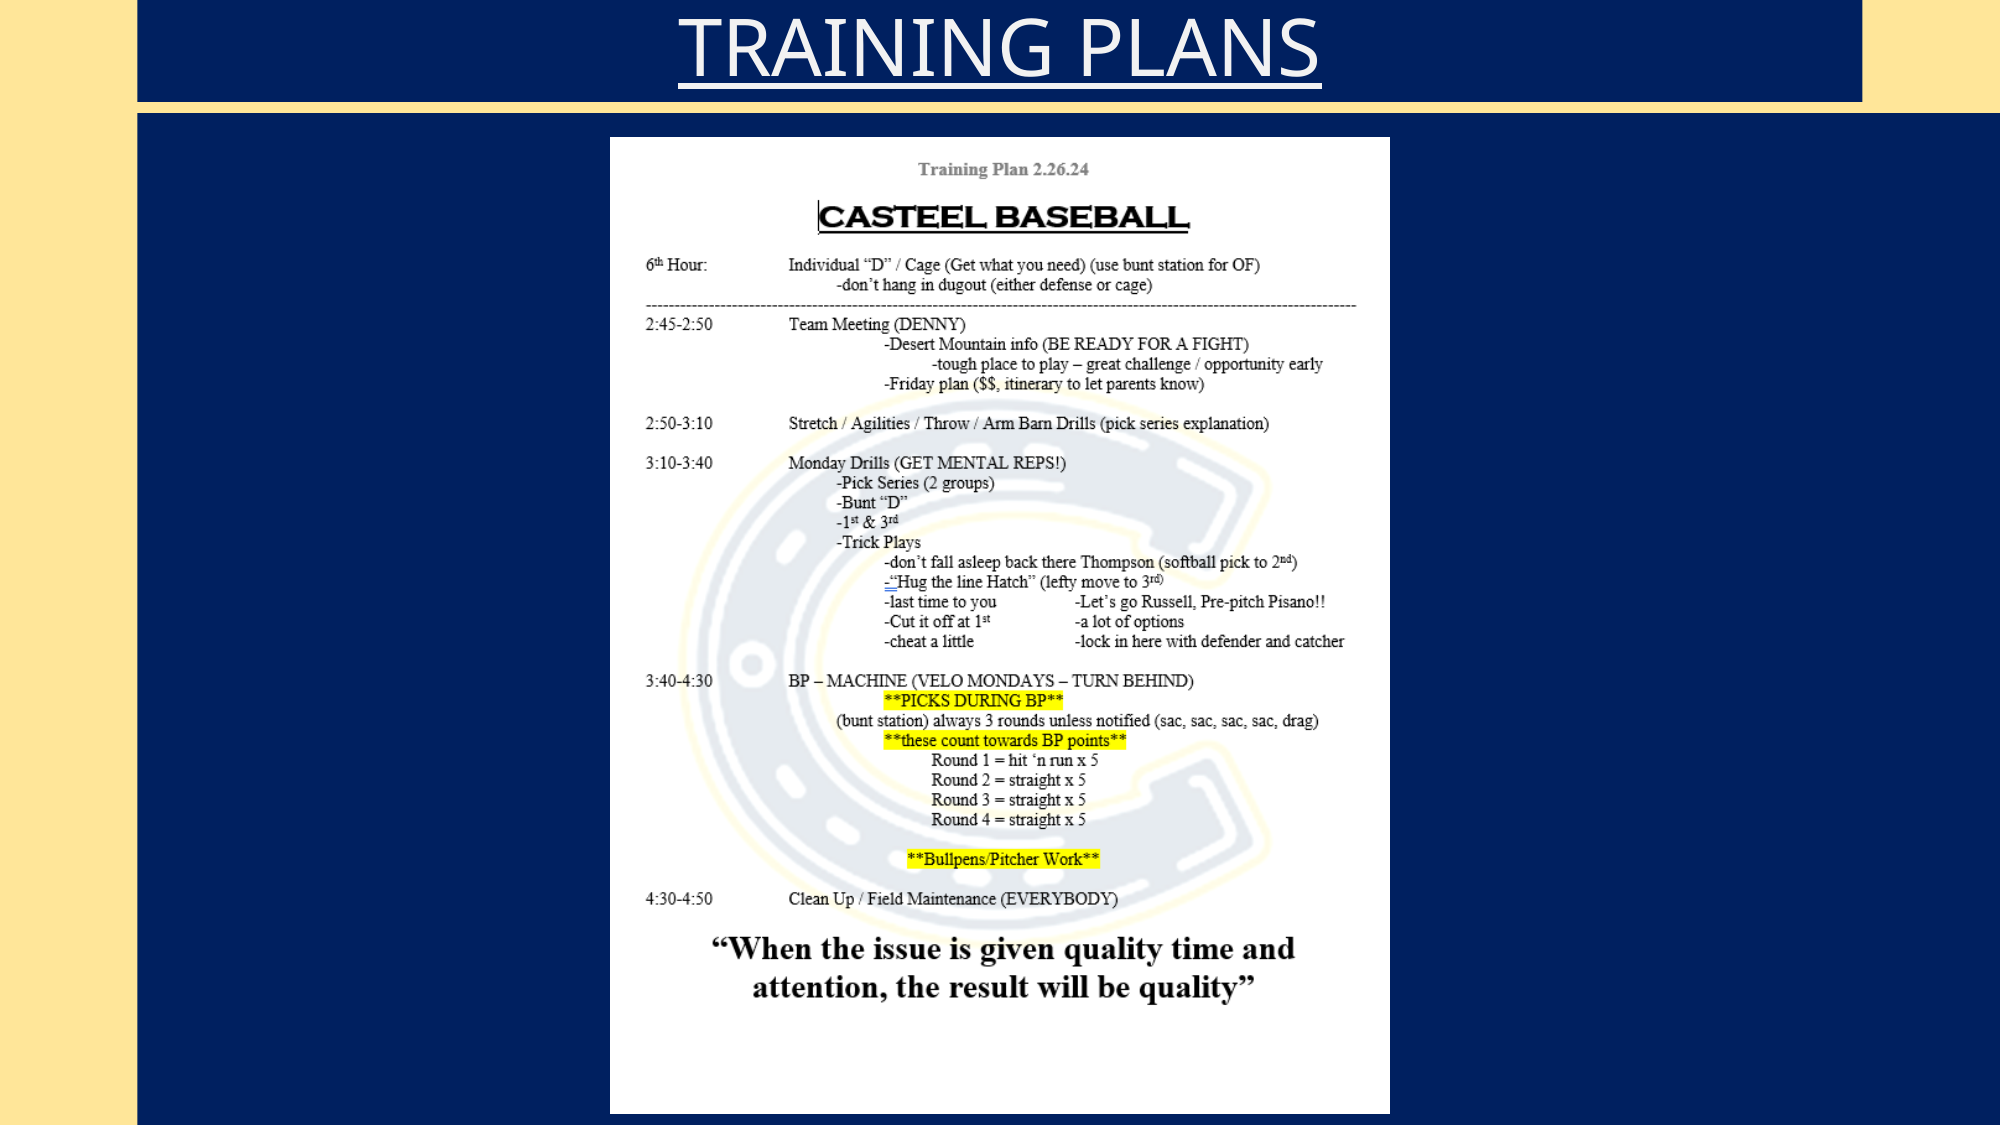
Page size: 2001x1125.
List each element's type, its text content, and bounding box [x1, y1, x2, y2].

picture [610, 137, 1390, 1114]
list [137, 113, 2000, 1125]
title TRAINING PLANS [137, 0, 1863, 102]
